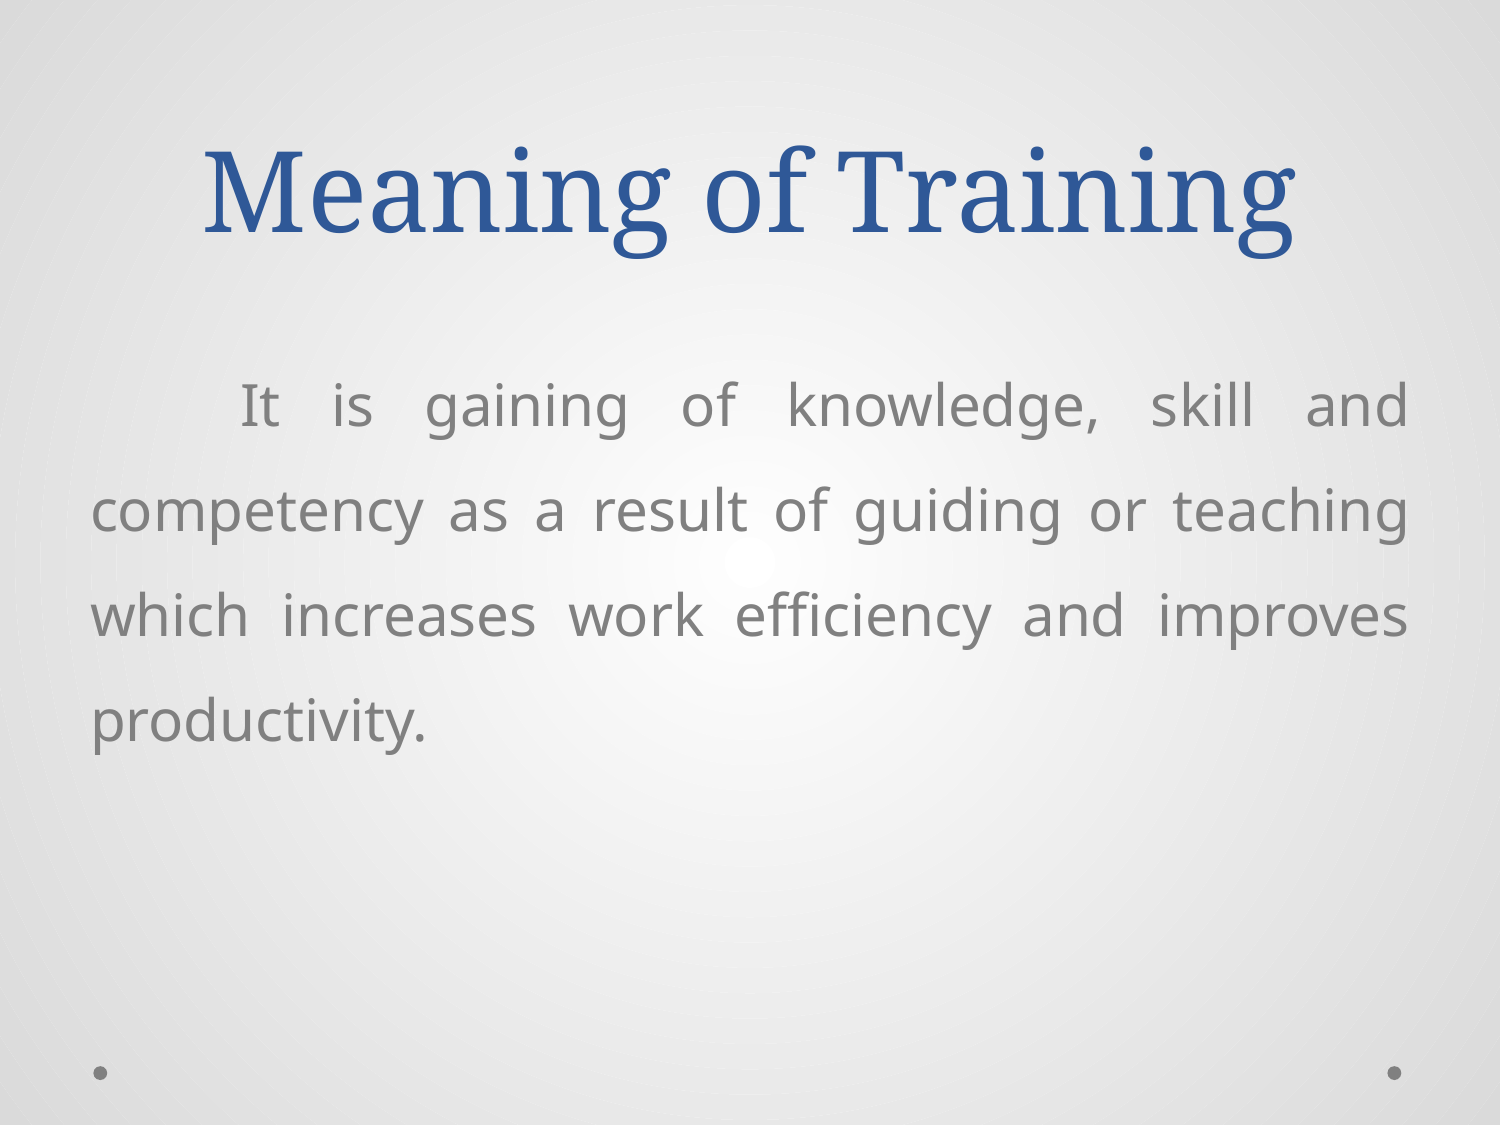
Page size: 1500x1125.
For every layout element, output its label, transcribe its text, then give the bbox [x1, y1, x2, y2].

list It is gaining of knowledge, skill and competency as a result of guiding or teaching which increases work efficiency and improves productivity. [75, 326, 1425, 1005]
title Meaning of Training [75, 0, 1425, 263]
